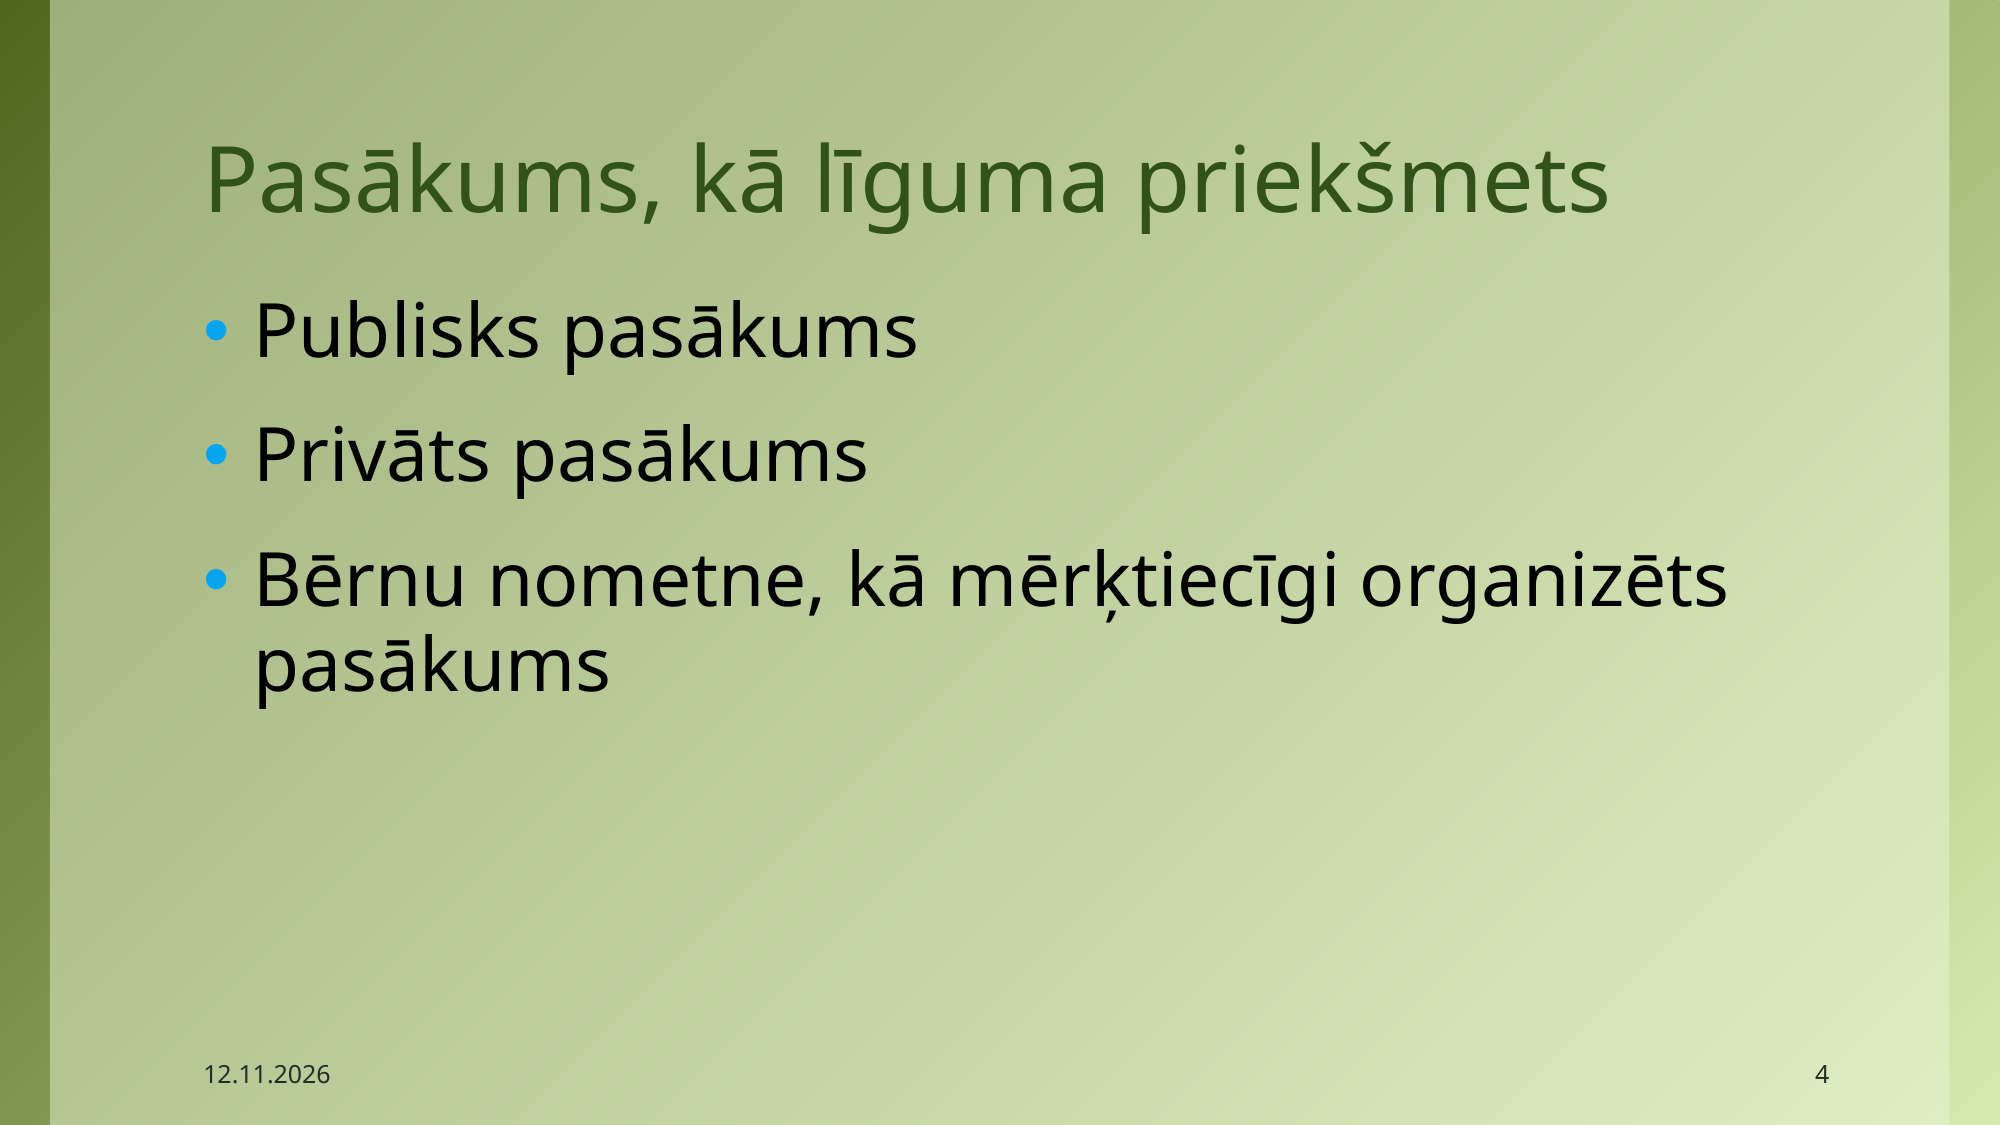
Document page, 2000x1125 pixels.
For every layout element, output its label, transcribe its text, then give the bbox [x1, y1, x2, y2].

slide_number 4 [1667, 1050, 1850, 1103]
list Publisks pasākums Privāts pasākums Bērnu nometne, kā mērķtiecīgi organizēts pasākums [183, 279, 1850, 1013]
title Pasākums, kā līguma priekšmets [183, 12, 1850, 242]
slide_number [183, 1050, 634, 1103]
